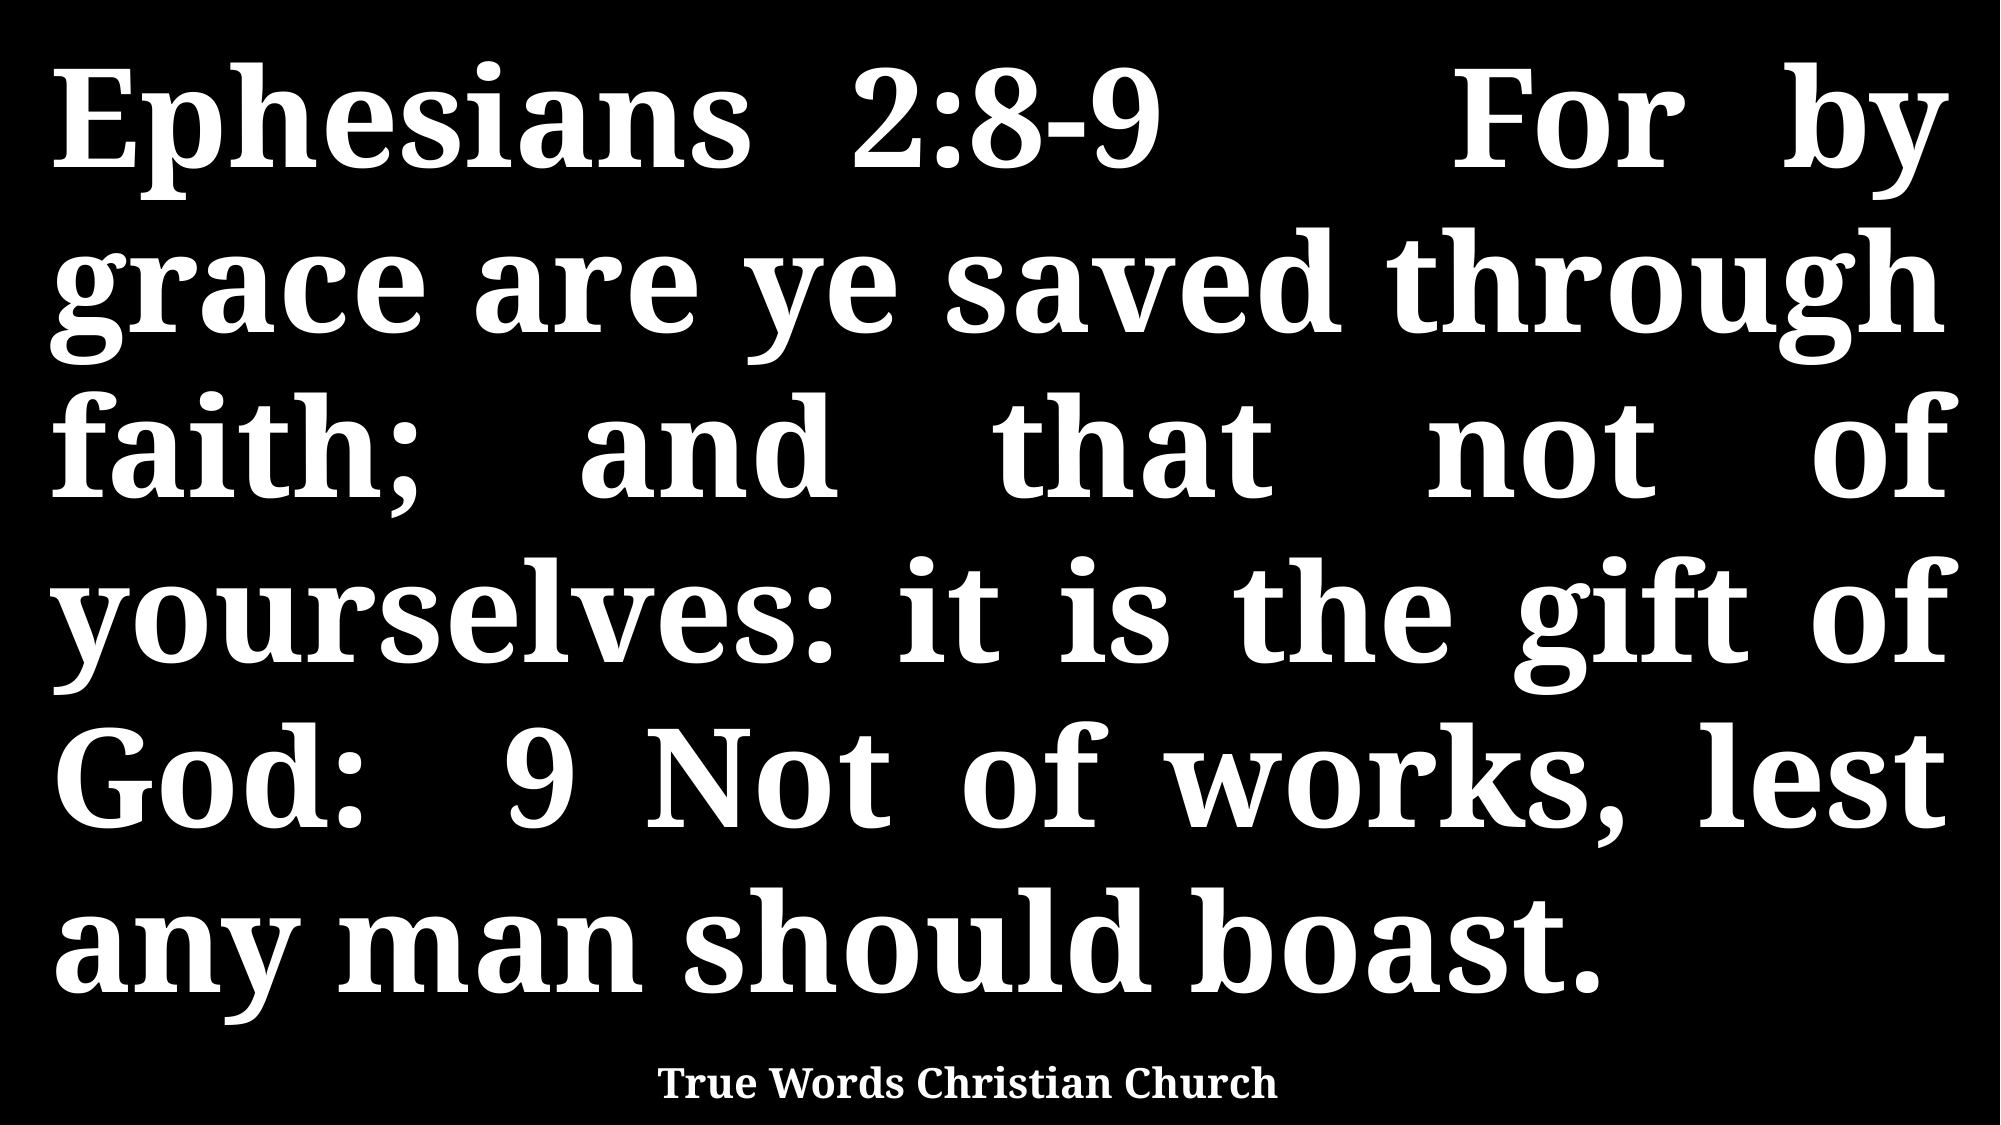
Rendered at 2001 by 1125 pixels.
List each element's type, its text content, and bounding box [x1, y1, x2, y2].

text_box True Words Christian Church [642, 1049, 1294, 1114]
text_box Ephesians 2:8-9 For by grace are ye saved through faith; and that not of yourselves: it is the gift of God: 9 Not of works, lest any man should boast. [35, 22, 1965, 1028]
